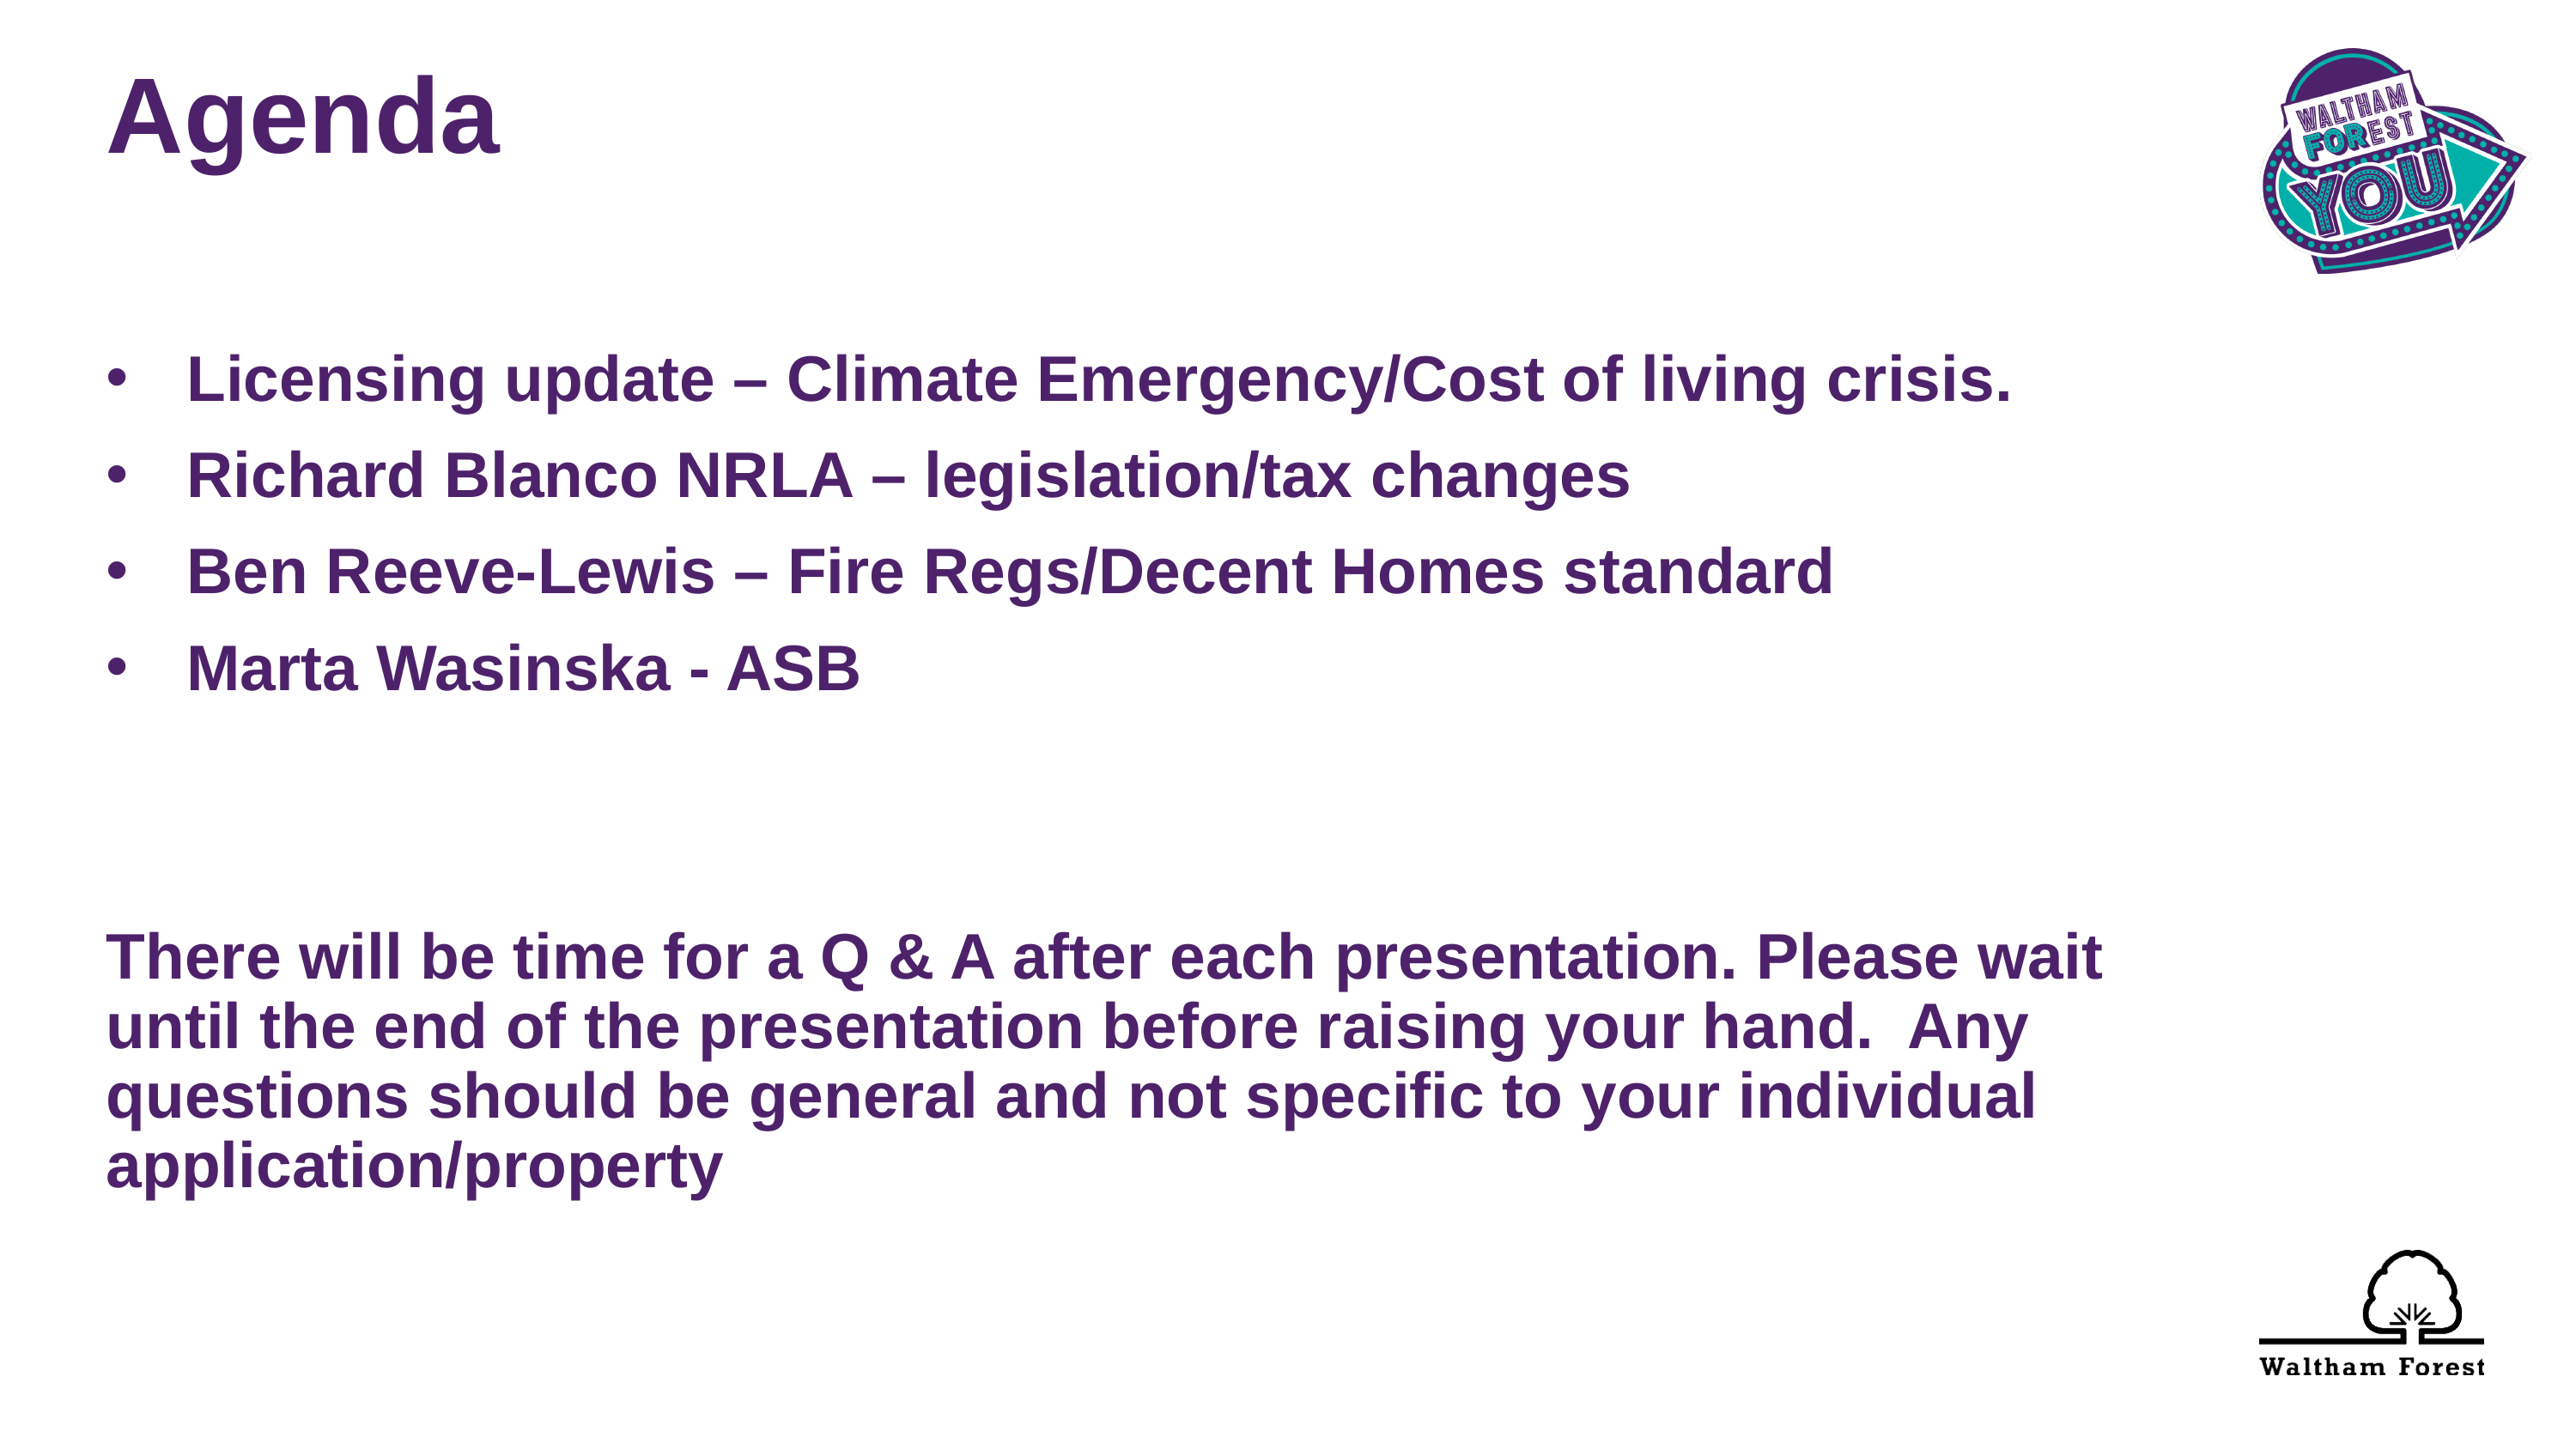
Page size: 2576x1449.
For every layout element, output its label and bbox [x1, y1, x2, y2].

text_box [106, 0, 2300, 724]
